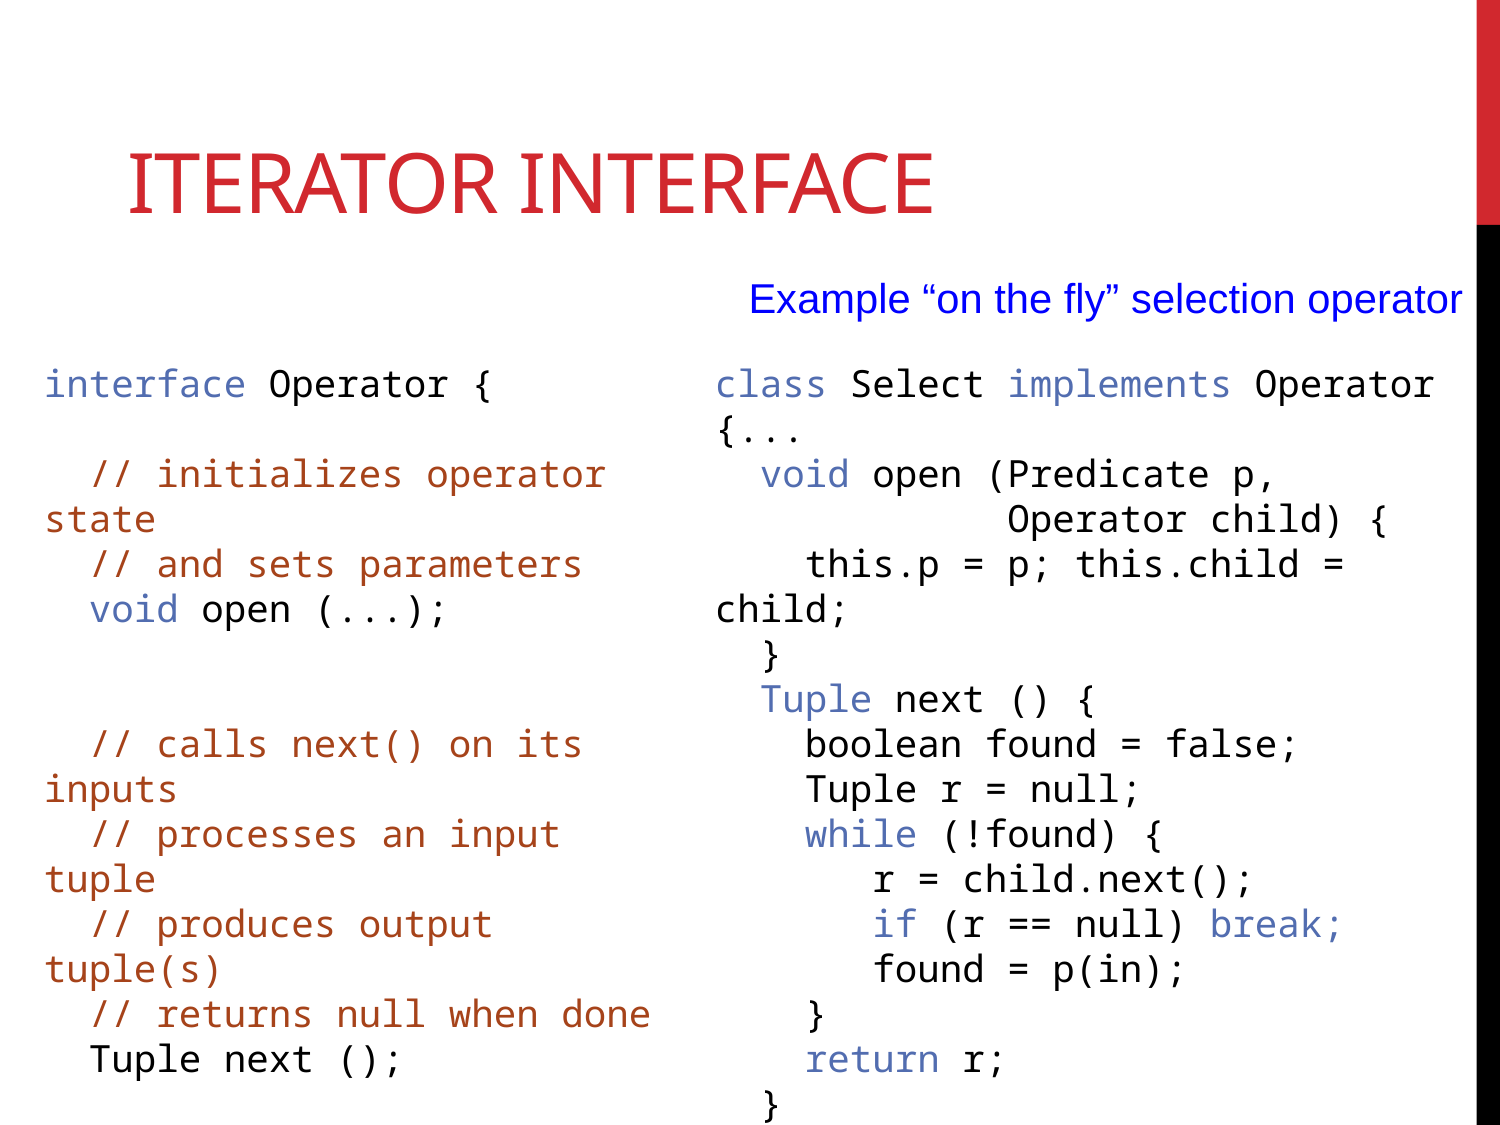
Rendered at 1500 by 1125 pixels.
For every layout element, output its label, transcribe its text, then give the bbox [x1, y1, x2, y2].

text_box interface Operator { // initializes operator state // and sets parameters void open (...); // calls next() on its inputs // processes an input tuple // produces output tuple(s) // returns null when done Tuple next (); // cleans up (if any) void close (); } [28, 352, 699, 1078]
title Iterator Interface [112, 50, 1388, 238]
text_box Example “on the fly” selection operator [733, 264, 1479, 330]
text_box class Select implements Operator {... void open (Predicate p, Operator child) { this.p = p; this.child = child; } Tuple next () { boolean found = false; Tuple r = null; while (!found) { r = child.next(); if (r == null) break; found = p(in); } return r; } } [699, 352, 1500, 1078]
